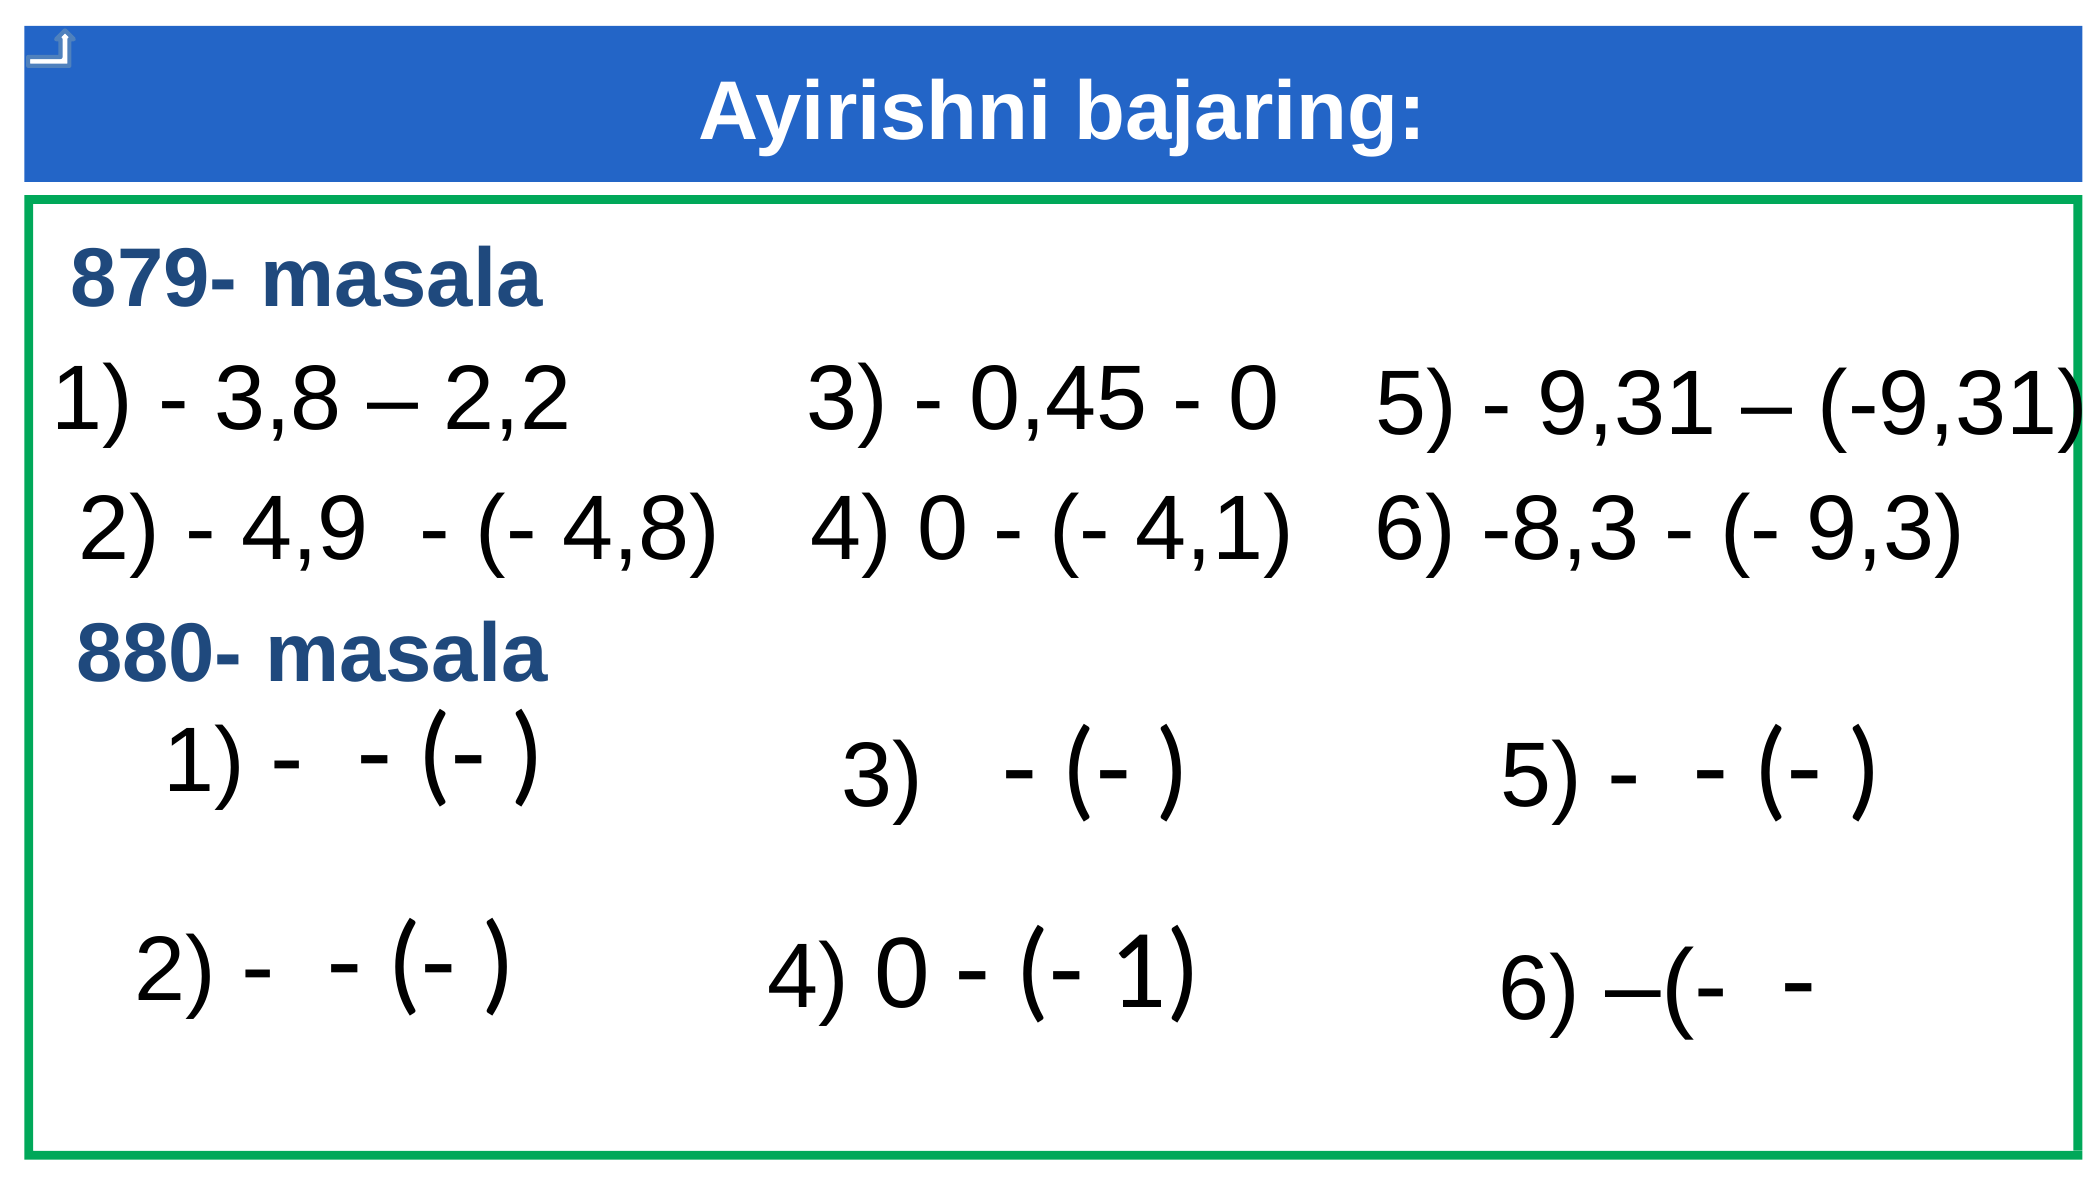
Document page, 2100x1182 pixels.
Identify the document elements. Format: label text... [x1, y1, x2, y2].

text_box 5) - 9,31 – (-9,31) [1360, 335, 2100, 461]
text_box [26, 28, 76, 68]
text_box 4) 0 - (- 4,1) [795, 460, 1310, 586]
text_box 1) - 3,8 – 2,2 [37, 331, 587, 456]
text_box 6) -8,3 - (- 9,3) [1359, 460, 1981, 586]
text_box 880- masala [37, 590, 613, 706]
text_box 2) - 4,9 - (- 4,8) [63, 460, 762, 586]
text_box 3) - 0,45 - 0 [791, 331, 1296, 456]
text_box Ayirishni bajaring: [55, 48, 2094, 164]
text_box 879- masala [32, 215, 2000, 331]
